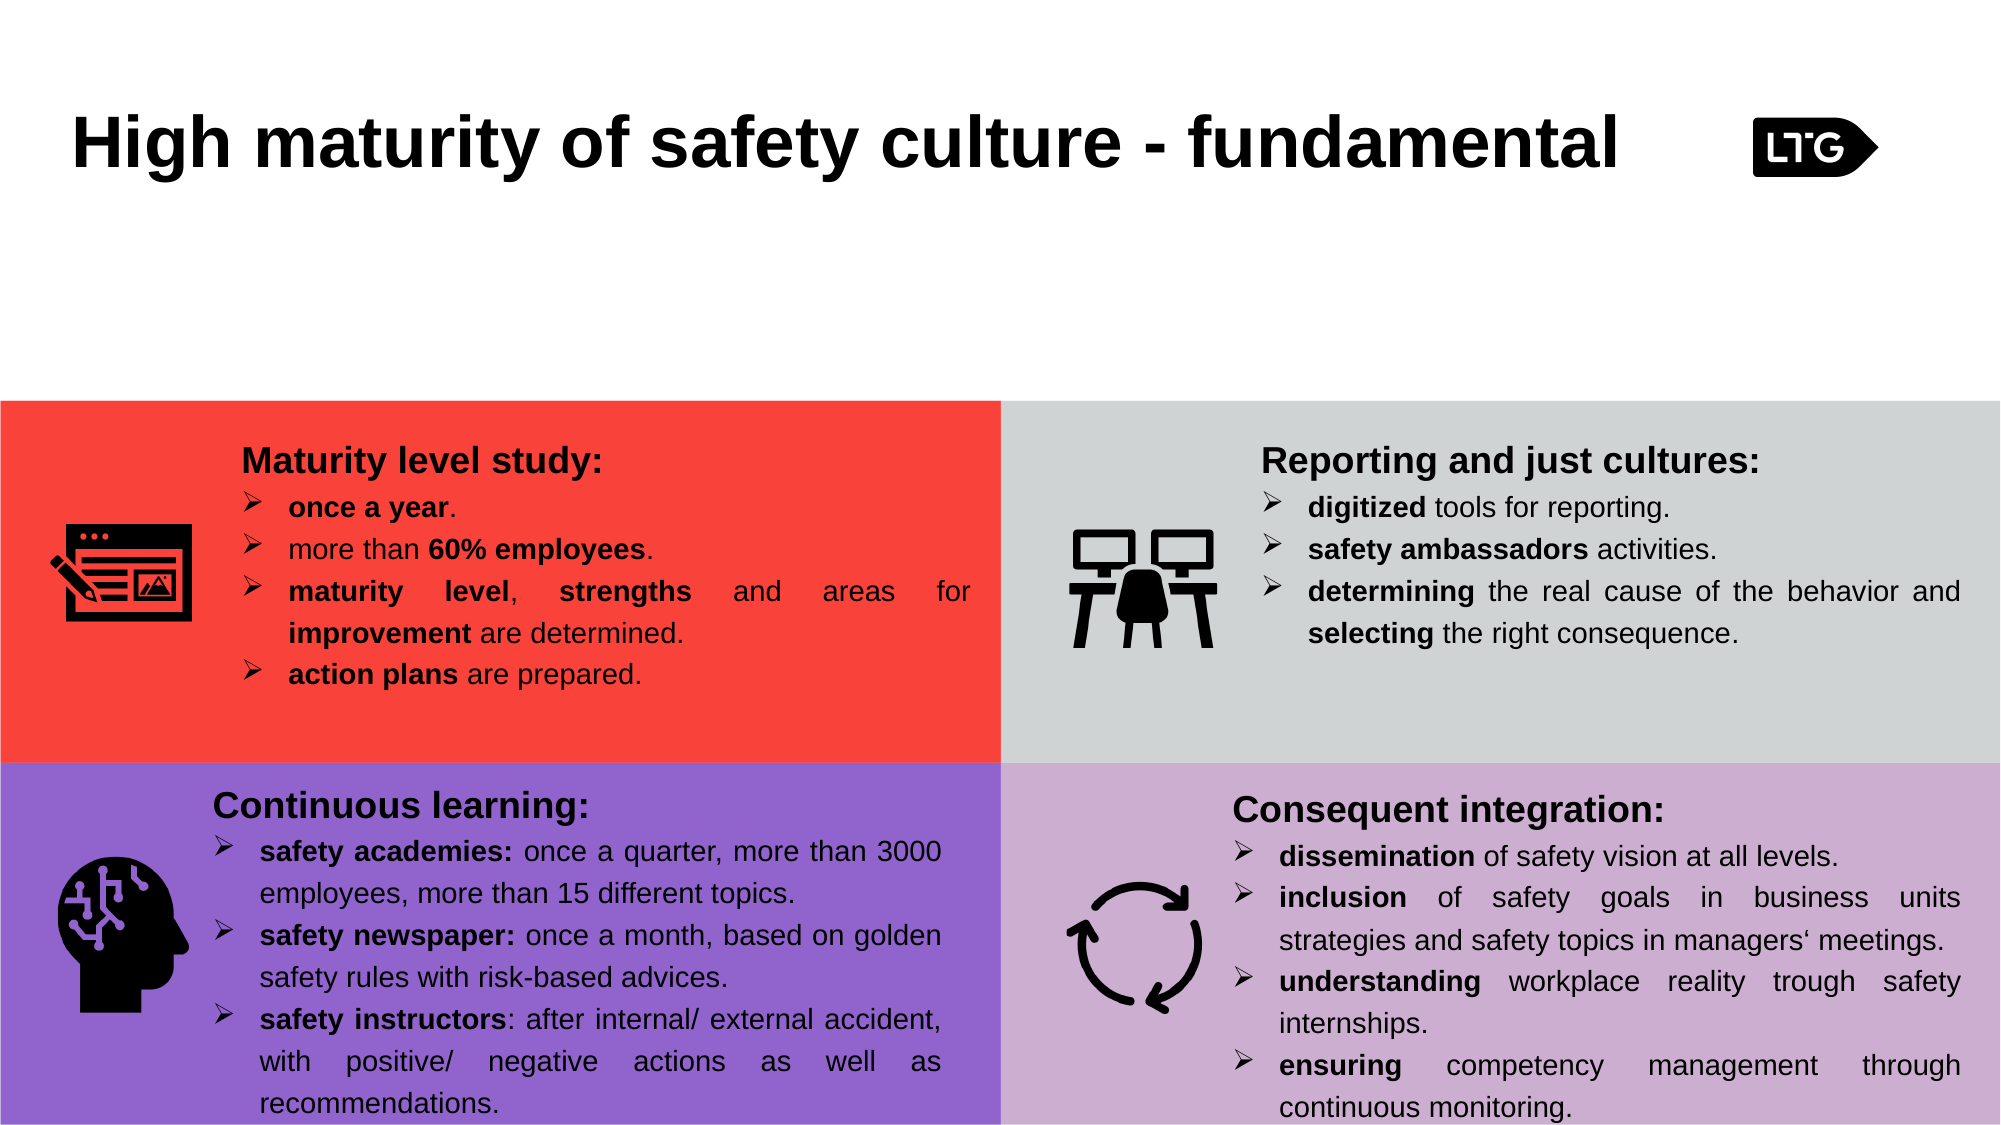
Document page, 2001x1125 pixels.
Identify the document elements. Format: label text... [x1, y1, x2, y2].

picture [0, 0, 2001, 1125]
text_box Reporting and just cultures: digitized tools for reporting. safety ambassadors activities. determining the real cause of the behavior and selecting the right consequence. [1245, 419, 1977, 601]
list Maturity level study: once a year. more than 60% employees. maturity level, strengths and areas for improvement are determined. action plans are prepared. [226, 419, 987, 601]
text_box Continuous learning: safety academies: once a quarter, more than 3000 employees, more than 15 different topics. safety newspaper: once a month, based on golden safety rules with risk-based advices. safety instructors: after internal/ external accident, with positive/ negative actions as well as recommendations. [197, 764, 958, 946]
text_box Consequent integration: dissemination of safety vision at all levels. inclusion of safety goals in business units strategies and safety topics in managers‘ meetings. understanding workplace reality trough safety internships. ensuring competency management through continuous monitoring. [1217, 768, 1977, 1103]
list High maturity of safety culture - fundamental [56, 97, 1760, 230]
